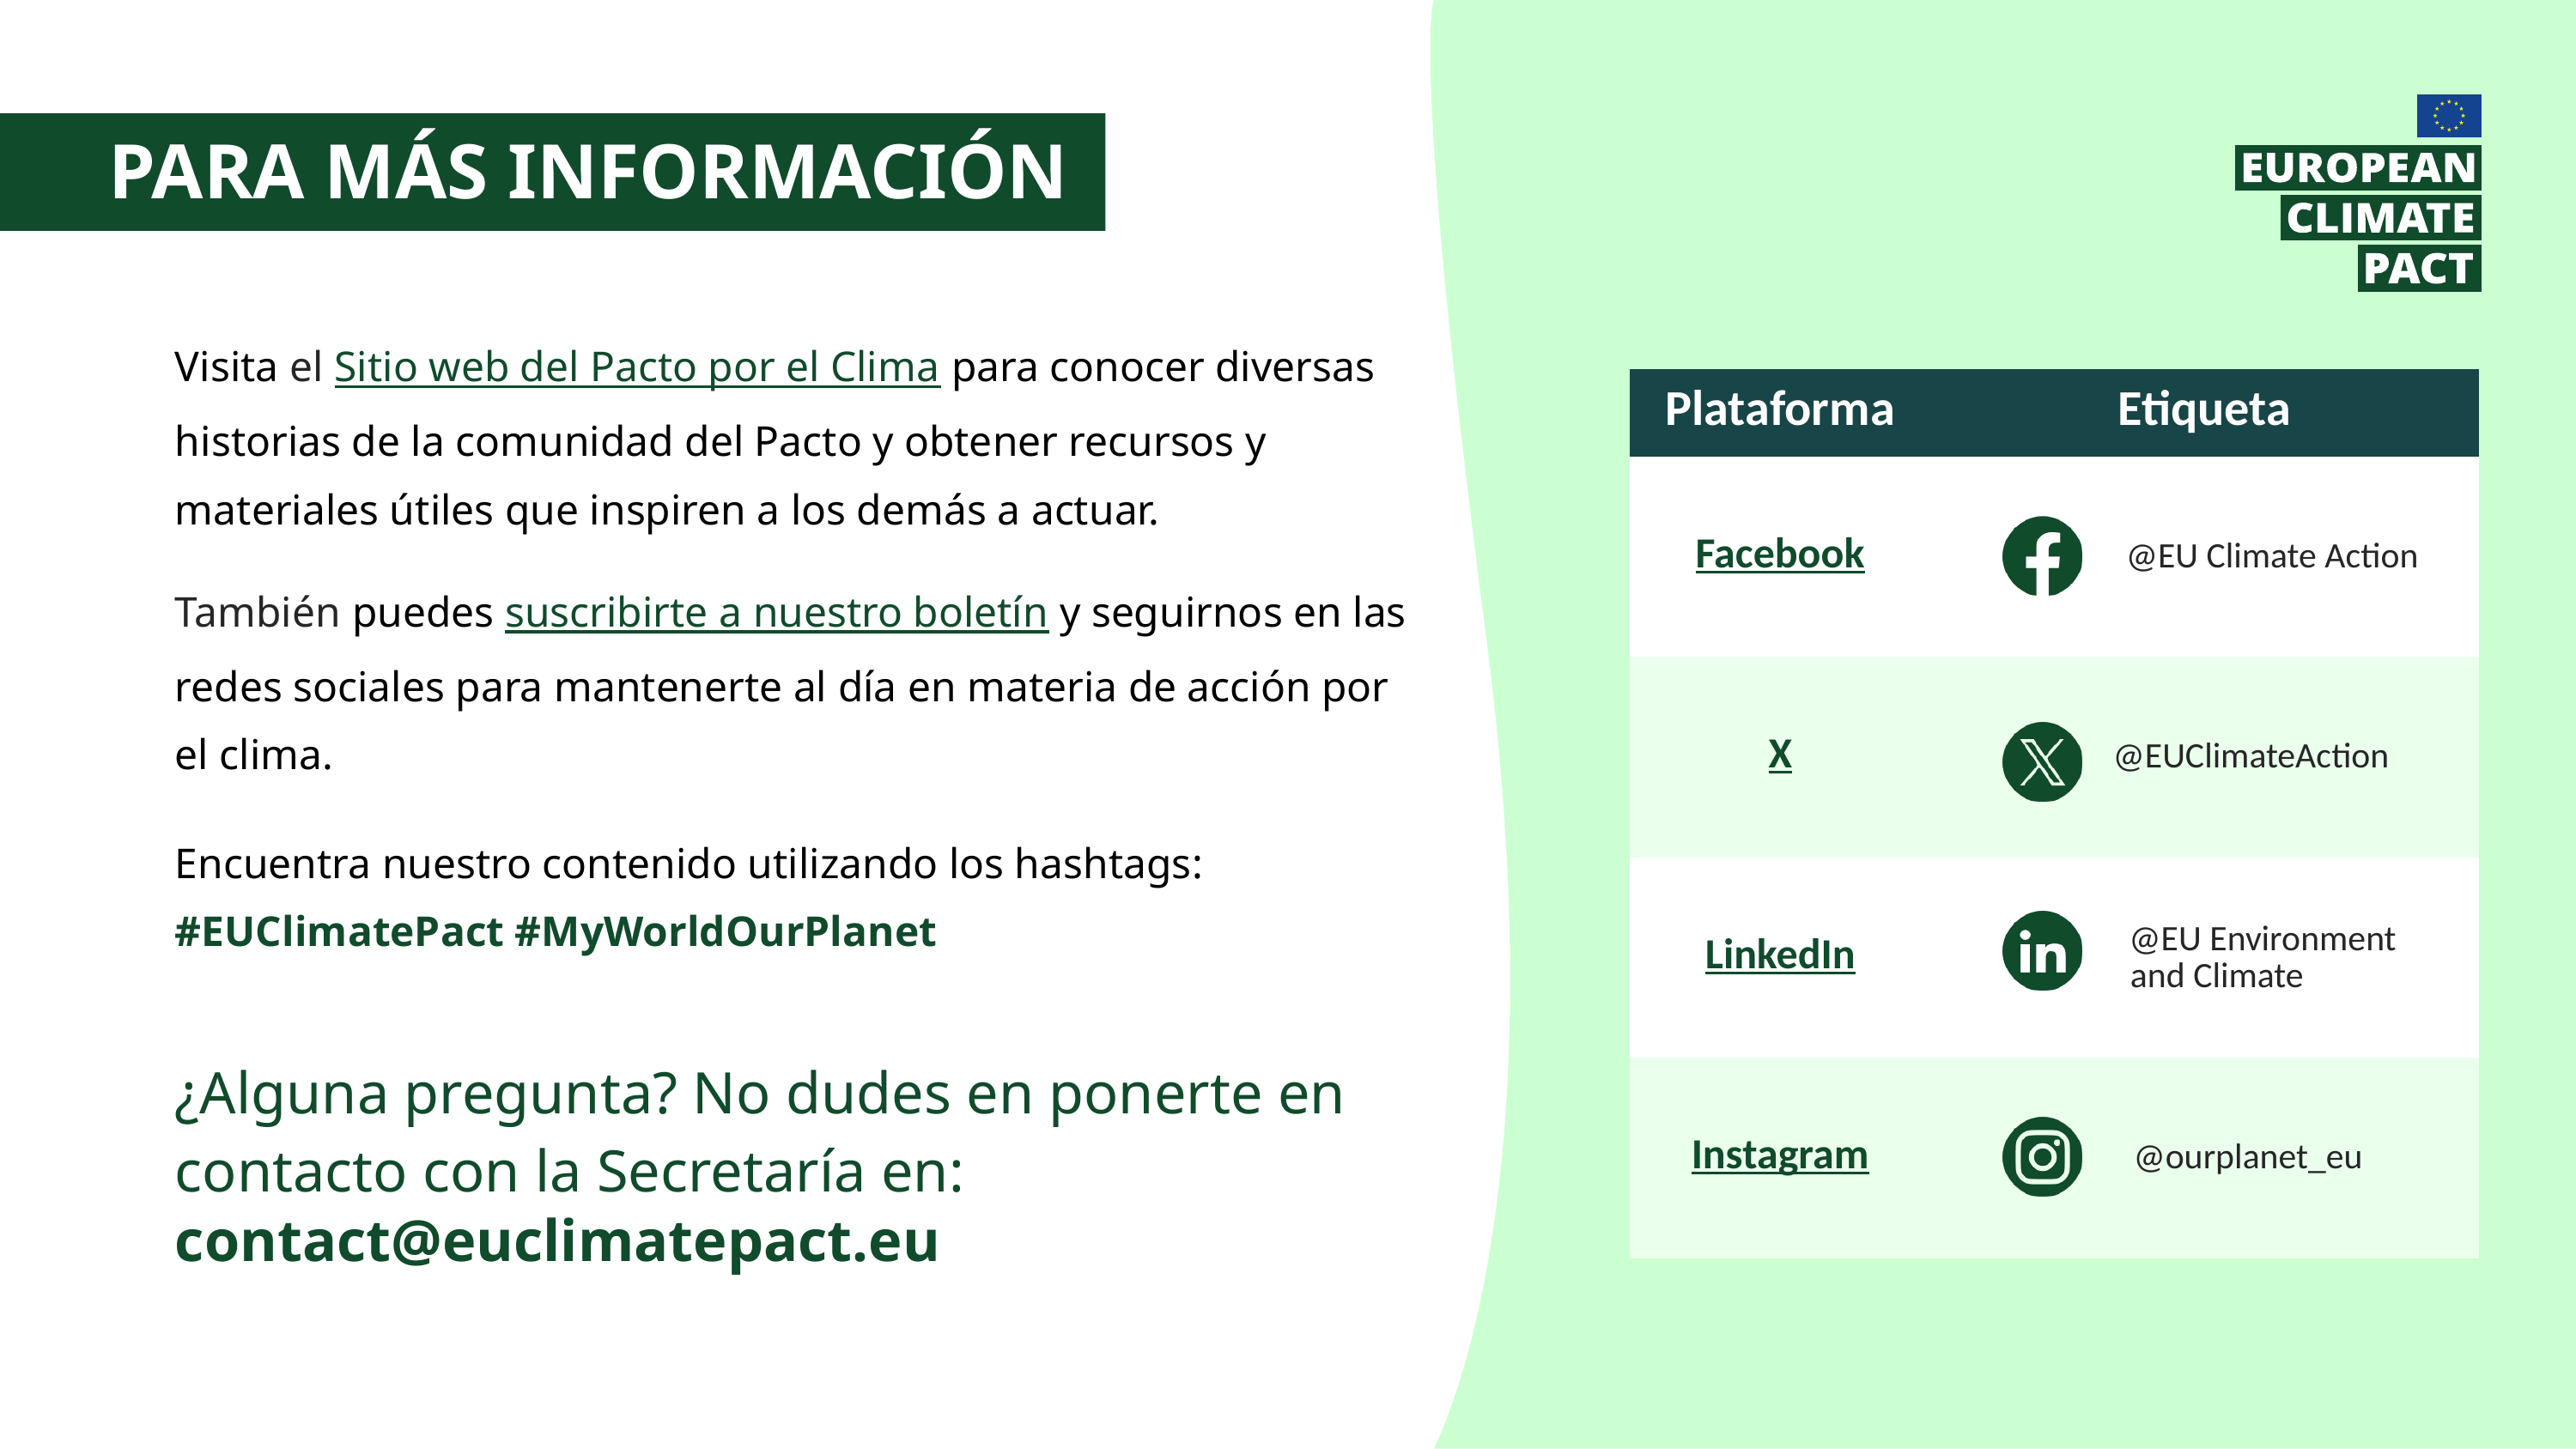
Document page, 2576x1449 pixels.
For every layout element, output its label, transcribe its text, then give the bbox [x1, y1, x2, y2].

picture [2002, 911, 2082, 991]
table_header Plataforma [1630, 369, 1930, 457]
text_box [2235, 94, 2482, 292]
table_cell @EU Climate Action [1930, 457, 2479, 657]
table_cell @EUClimateAction [1930, 657, 2479, 858]
picture [2002, 516, 2082, 596]
table_cell @EU Environment and Climate [1930, 858, 2479, 1058]
table_cell LinkedIn [1630, 858, 1930, 1058]
table_cell Instagram [1630, 1058, 1930, 1258]
list Para más información [0, 112, 1106, 231]
picture [2002, 722, 2082, 802]
table_cell Facebook [1630, 457, 1930, 657]
text_box [1429, 0, 2576, 1449]
picture [2002, 1117, 2082, 1197]
text_box Visita el Sitio web del Pacto por el Clima para conocer diversas historias de la comunidad del Pacto y obtener recursos y materiales útiles que inspiren a los demás a actuar. También puedes suscribirte a nuestro boletín y seguirnos en las redes sociales para mantenerte al día en materia de acción por el clima. Encuentra nuestro contenido utilizando los hashtags: #EUClimatePact #MyWorldOurPlanet ¿Alguna pregunta? No dudes en ponerte en contacto con la Secretaría en: contact@euclimatepact.eu [174, 329, 1431, 991]
table_cell X [1630, 657, 1930, 858]
table_header Etiqueta [1930, 369, 2479, 457]
table_cell @ourplanet_eu [1930, 1058, 2479, 1258]
